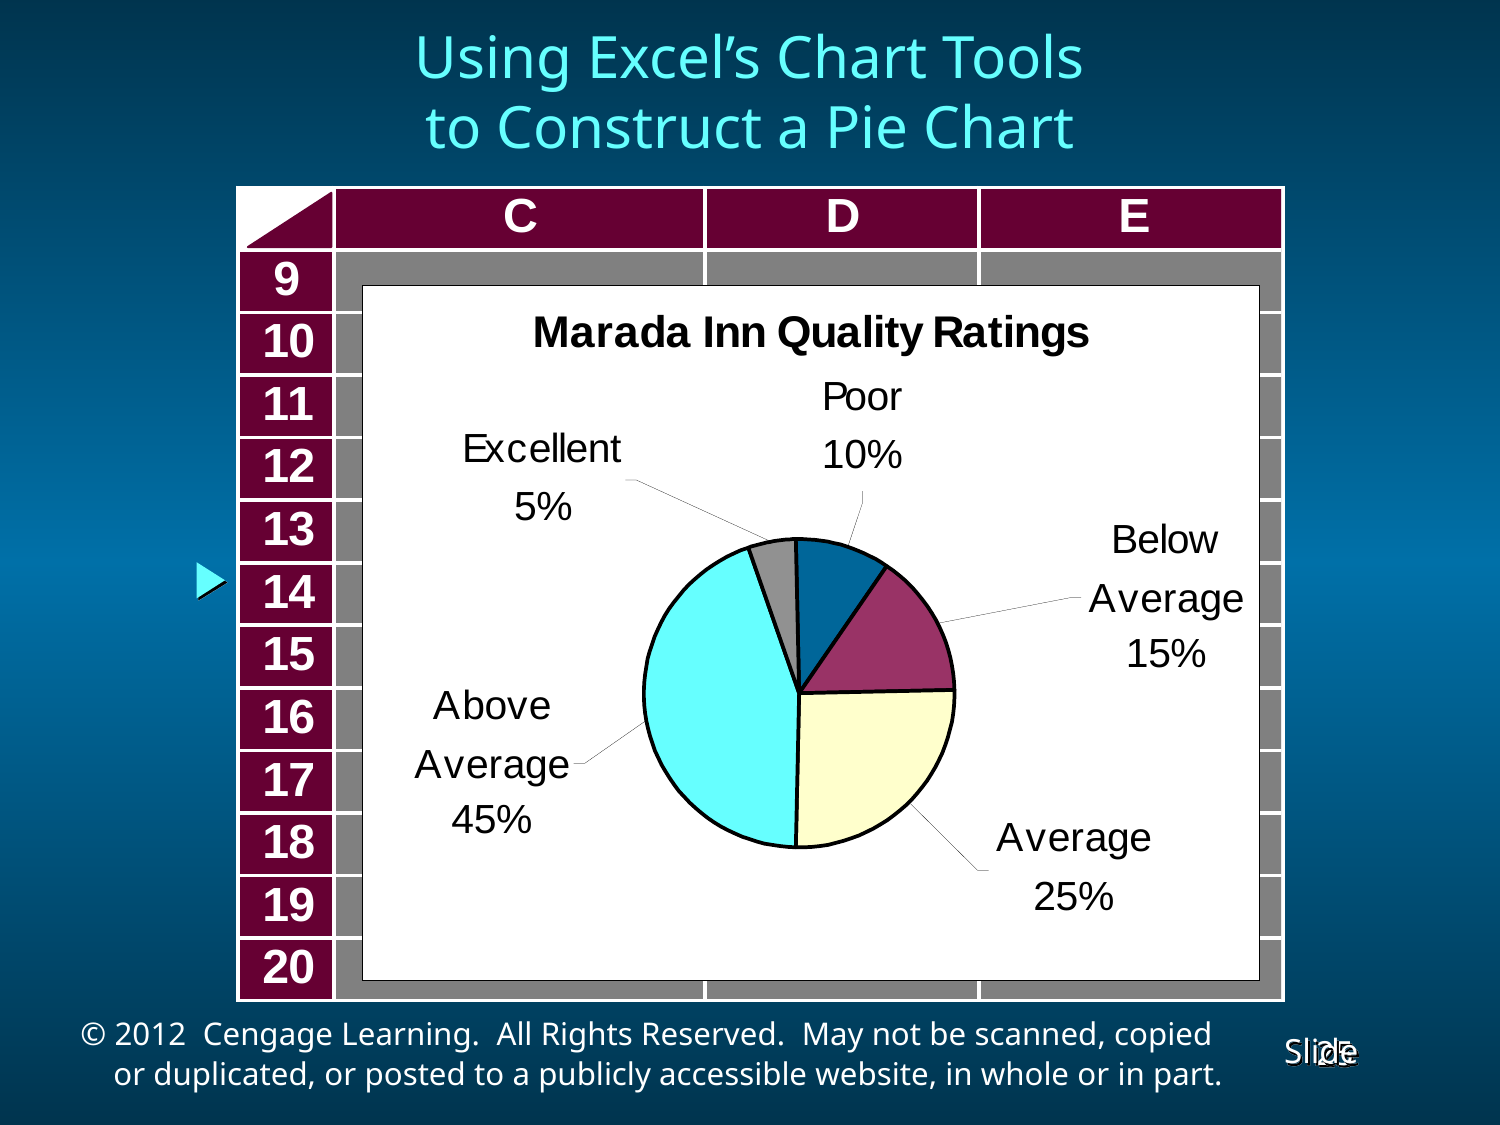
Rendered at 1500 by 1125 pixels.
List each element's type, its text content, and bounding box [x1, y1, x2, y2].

text_box [197, 564, 224, 597]
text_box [235, 185, 1286, 1003]
text_box Using Excel’s Chart Tools to Construct a Pie Chart [112, 23, 1388, 157]
